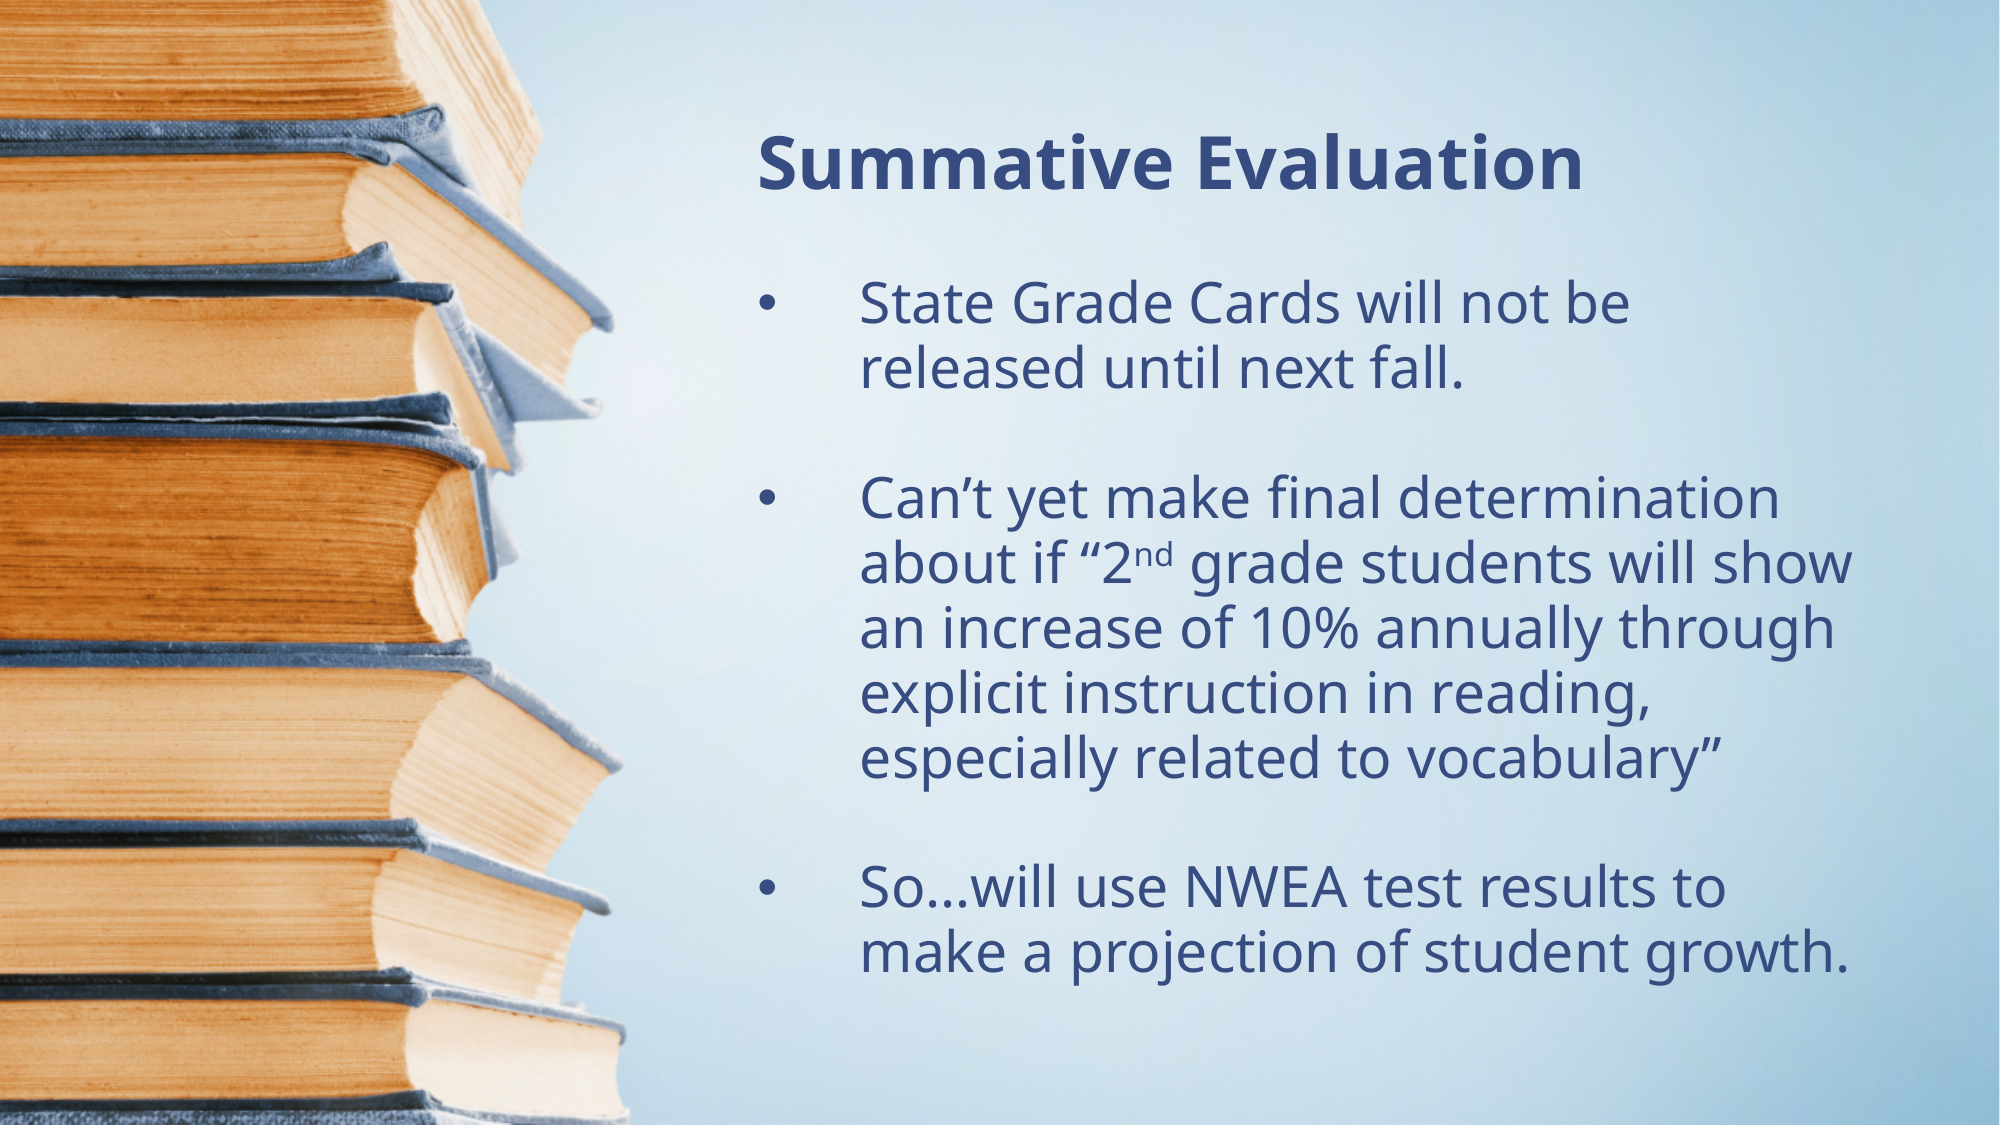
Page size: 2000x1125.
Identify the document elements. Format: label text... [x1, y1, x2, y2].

picture [0, 0, 2000, 1125]
subtitle Summative Evaluation State Grade Cards will not be released until next fall. Can’t yet make final determination about if “2nd grade students will show an increase of 10% annually through explicit instruction in reading, especially related to vocabulary” So…will use NWEA test results to make a projection of student growth. [737, 112, 1887, 1125]
